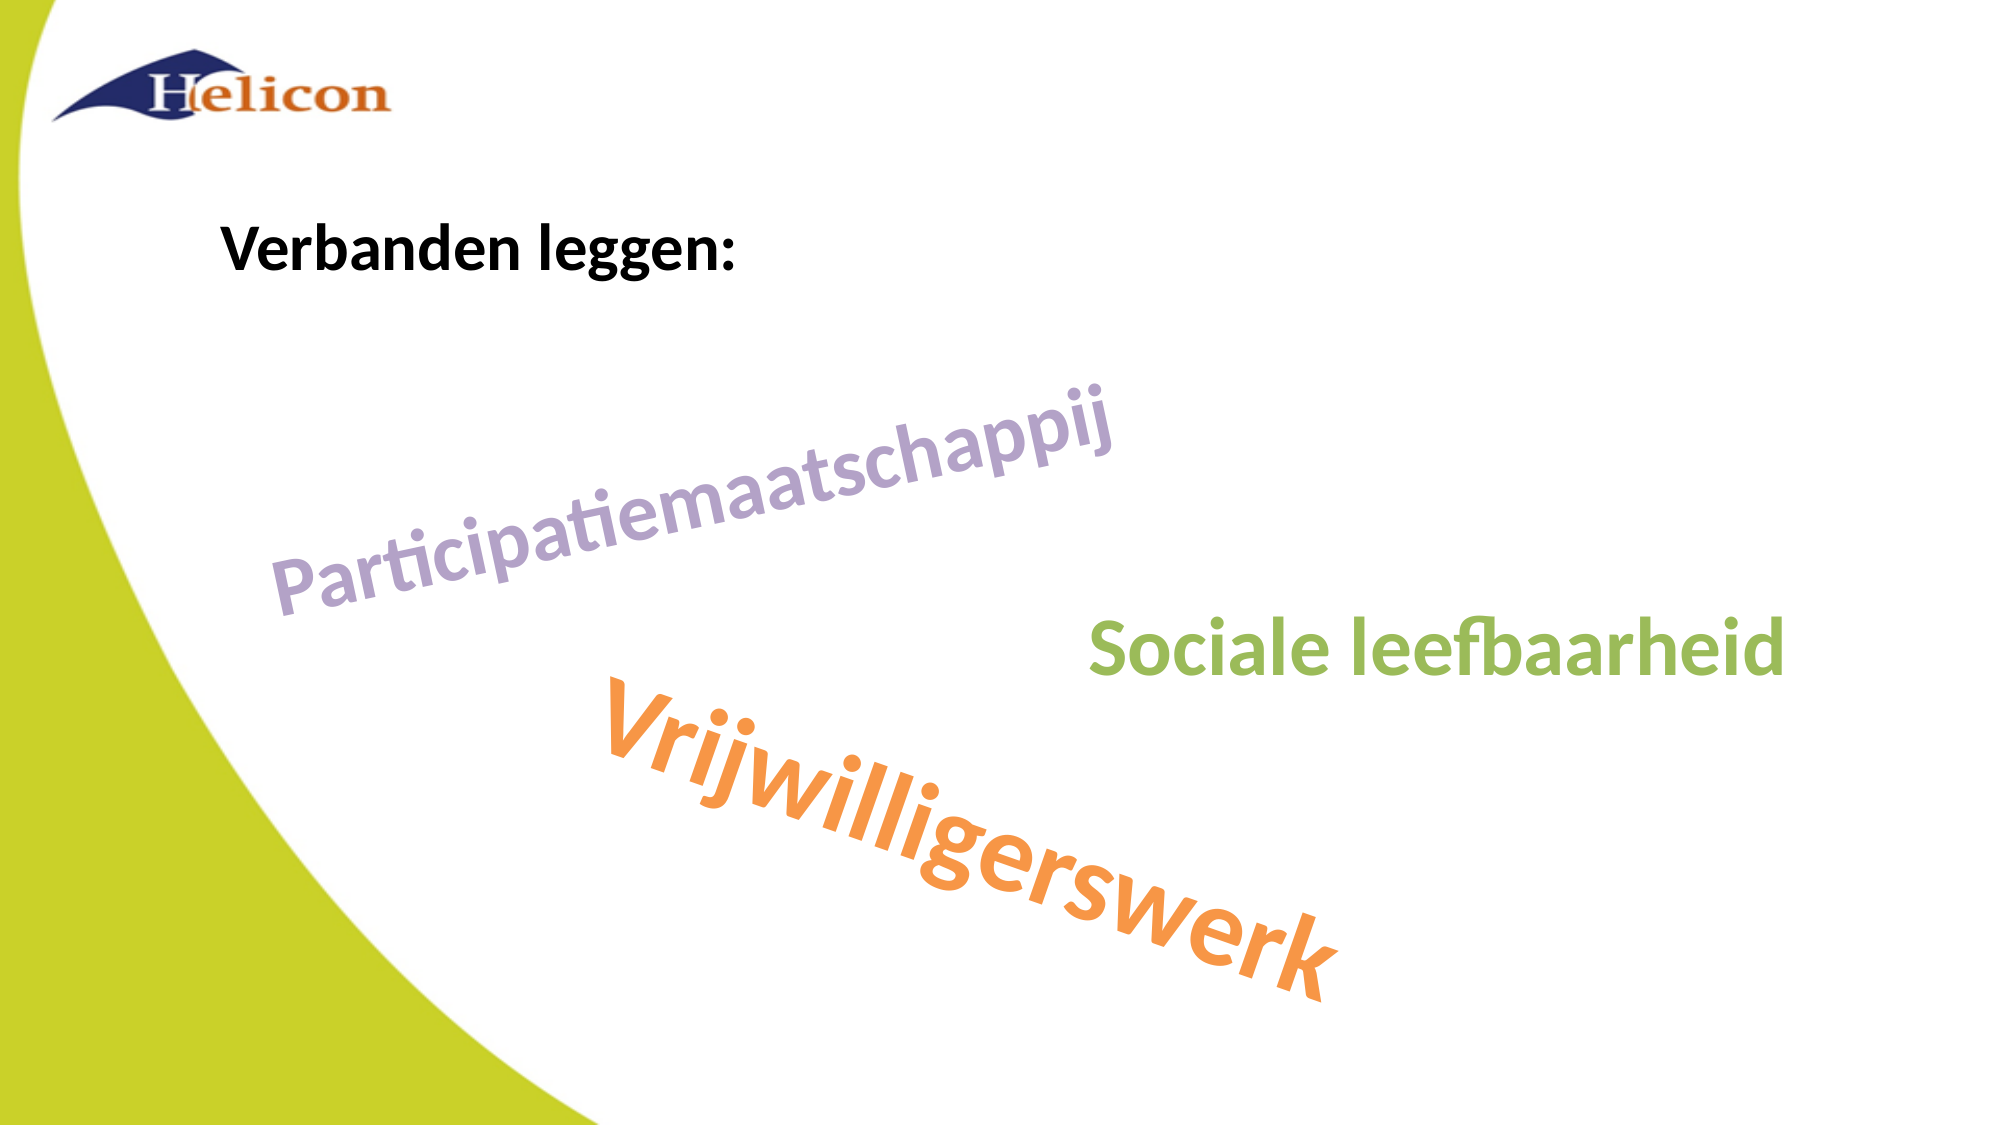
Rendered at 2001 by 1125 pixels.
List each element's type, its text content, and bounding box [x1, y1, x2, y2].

text_box Verbanden leggen: [205, 196, 1171, 292]
text_box Vrijwilligerswerk [562, 627, 1377, 1038]
picture [0, 0, 2000, 1125]
text_box Participatiemaatschappij [245, 345, 1163, 777]
text_box Sociale leefbaarheid [1073, 584, 1803, 700]
